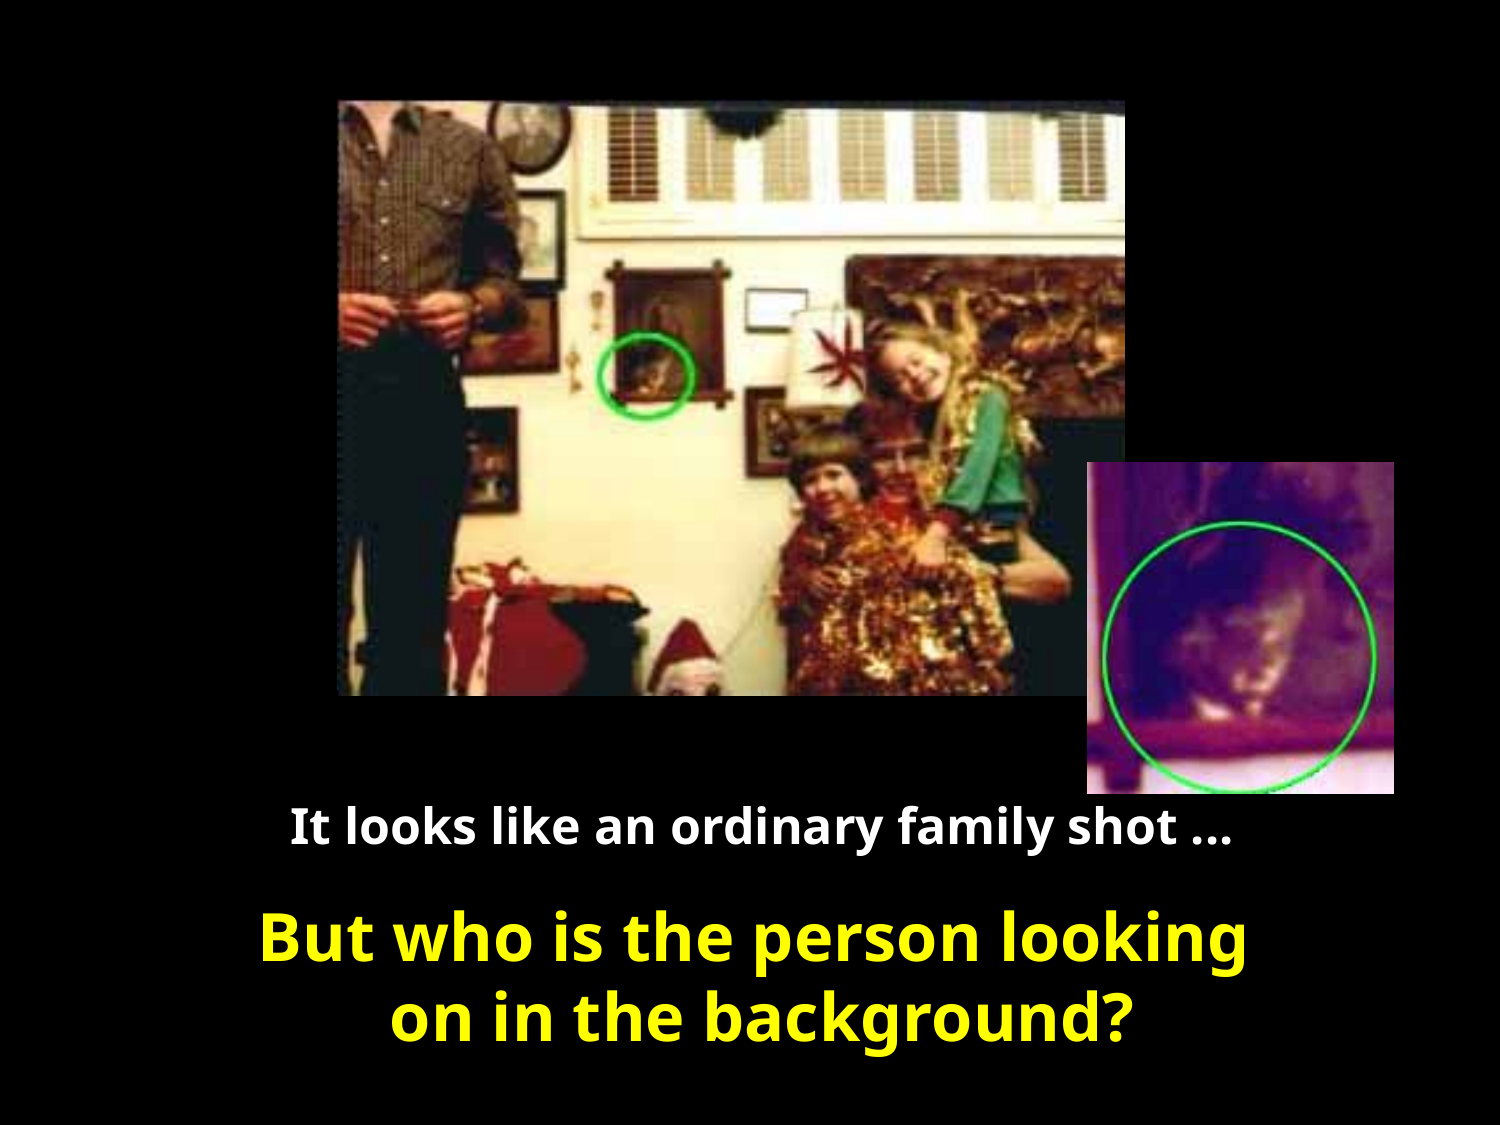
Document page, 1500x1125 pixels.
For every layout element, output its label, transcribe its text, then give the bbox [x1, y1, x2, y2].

text_box But who is the person looking on in the background? [24, 887, 1500, 1063]
text_box It looks like an ordinary family shot ... [87, 787, 1450, 863]
picture [337, 99, 1395, 794]
